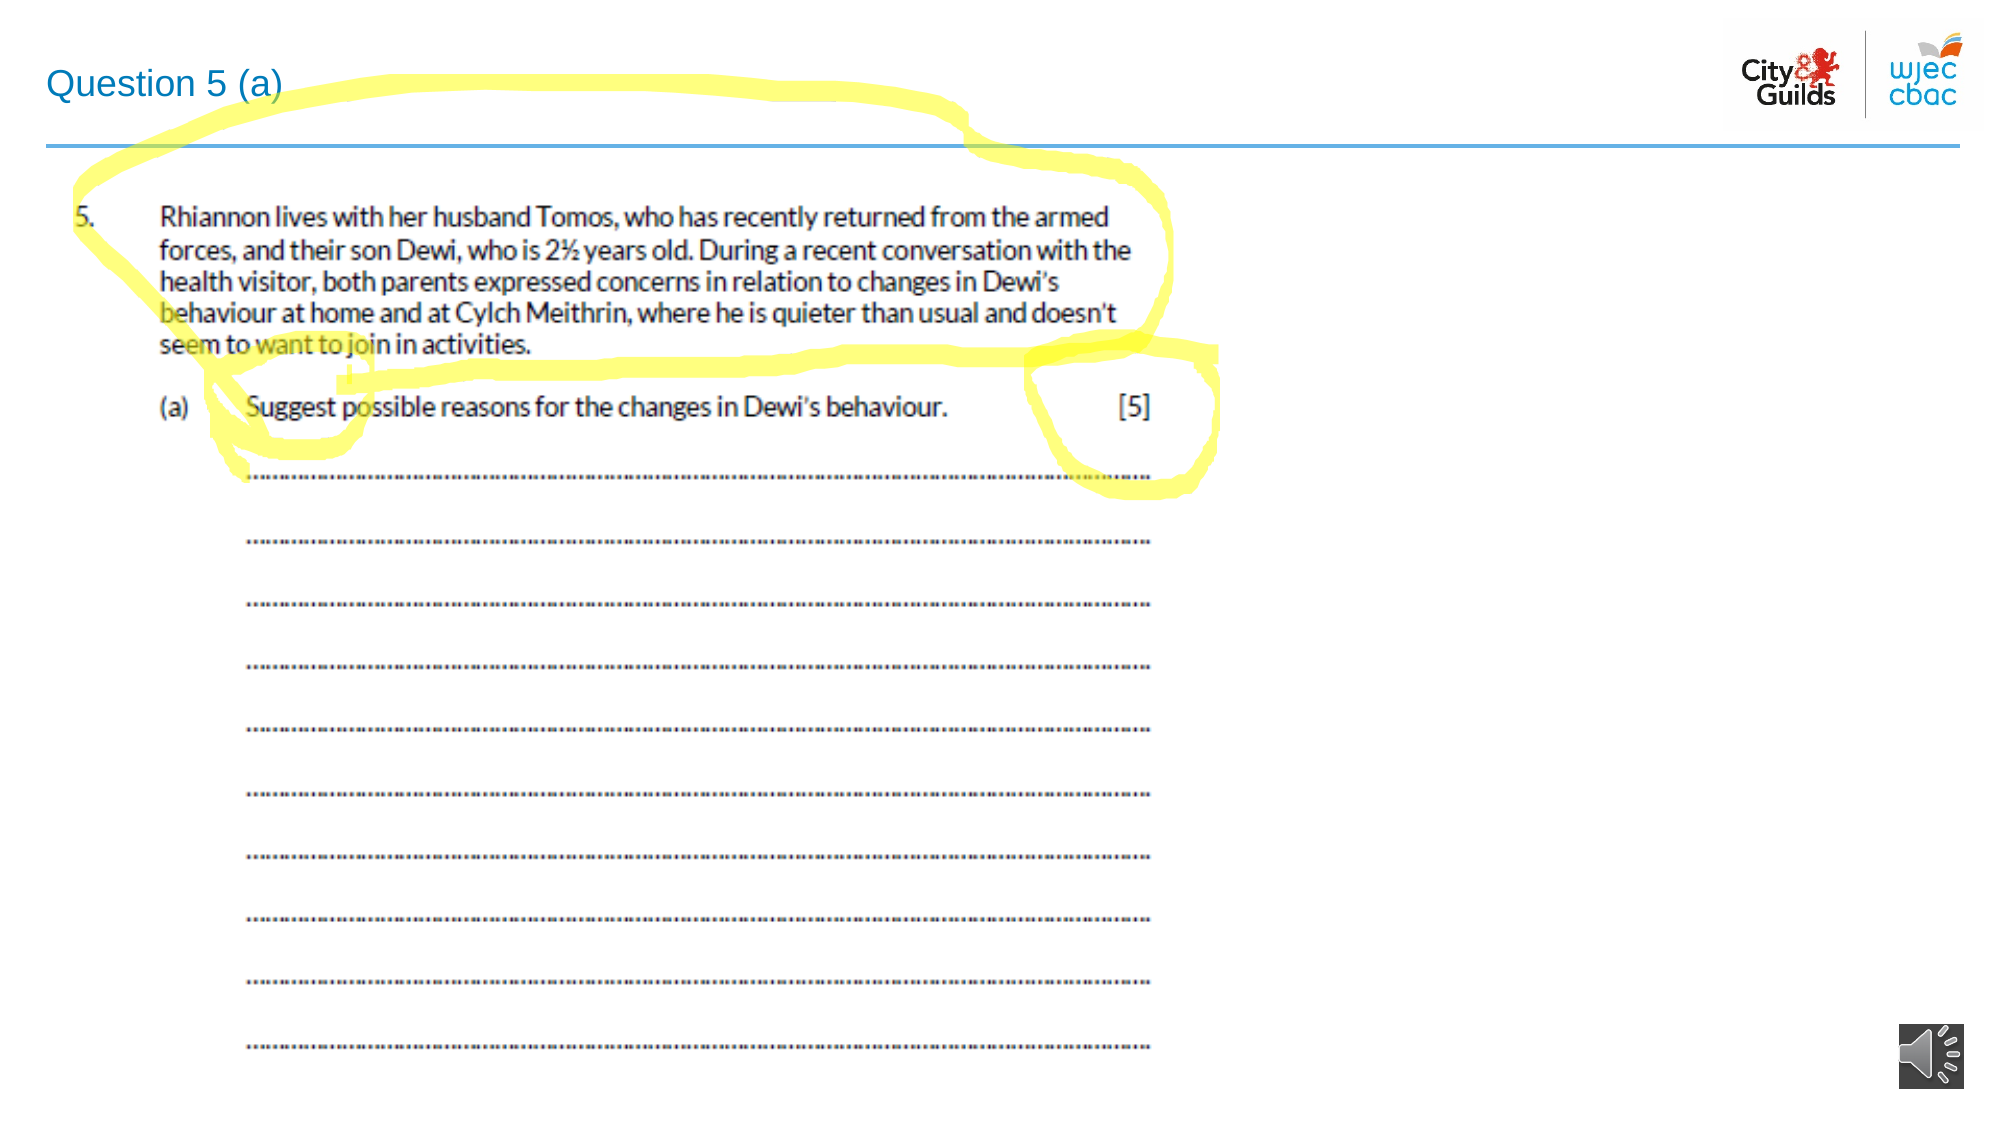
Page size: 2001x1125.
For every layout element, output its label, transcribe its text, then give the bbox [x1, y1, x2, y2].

picture [1897, 1022, 1965, 1090]
picture [1723, 18, 1984, 131]
picture [46, 74, 1231, 1066]
text_box Question 5 (a) [46, 62, 1724, 136]
